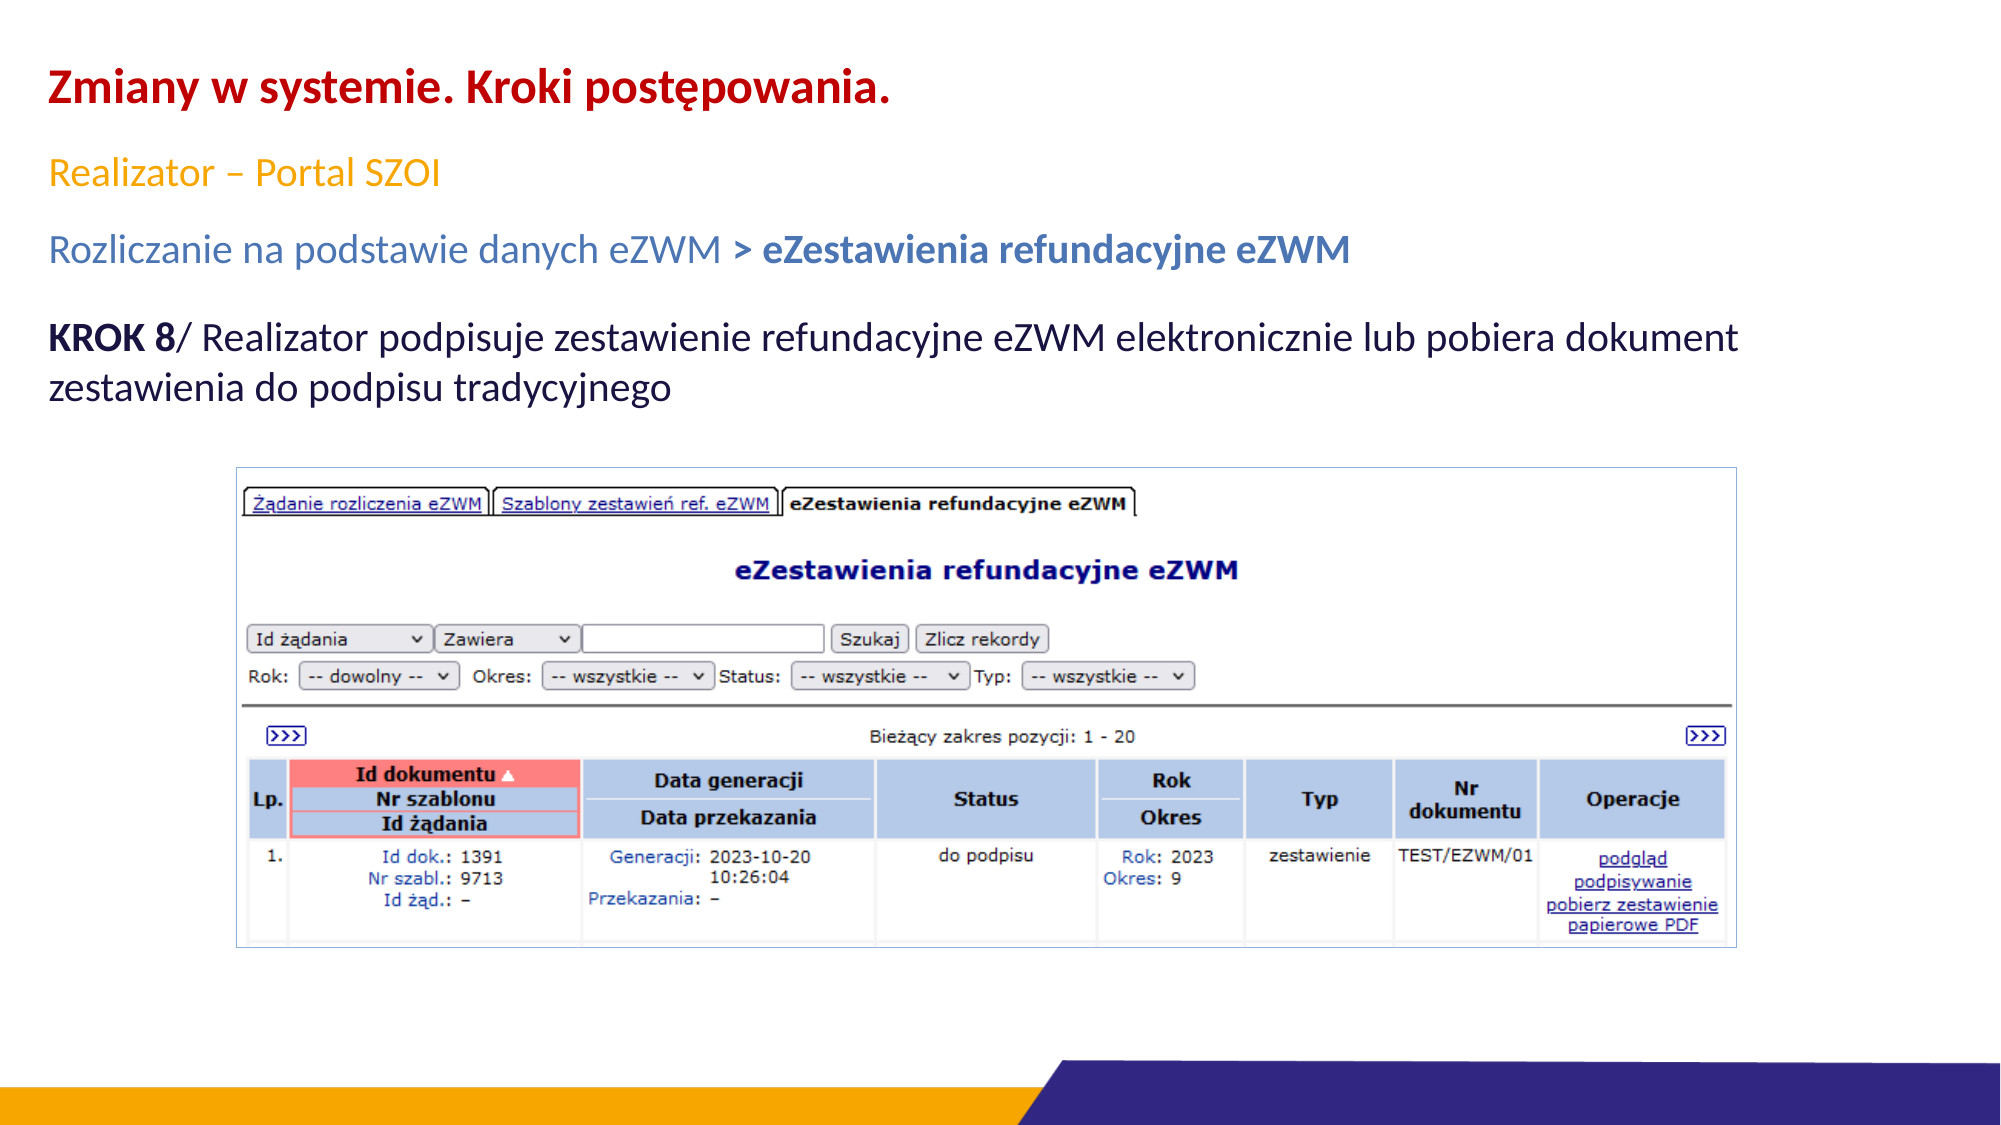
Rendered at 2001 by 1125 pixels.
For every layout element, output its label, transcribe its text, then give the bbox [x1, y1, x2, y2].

text_box Rozliczanie na podstawie danych eZWM > eZestawienia refundacyjne eZWM [33, 214, 1493, 303]
text_box Zmiany w systemie. Kroki postępowania. [33, 51, 1416, 123]
text_box KROK 8/ Realizator podpisuje zestawienie refundacyjne eZWM elektronicznie lub pobiera dokument zestawienia do podpisu tradycyjnego [33, 302, 1907, 439]
text_box Realizator – Portal SZOI [33, 137, 1459, 208]
picture [236, 467, 1737, 948]
picture [0, 1060, 2001, 1125]
